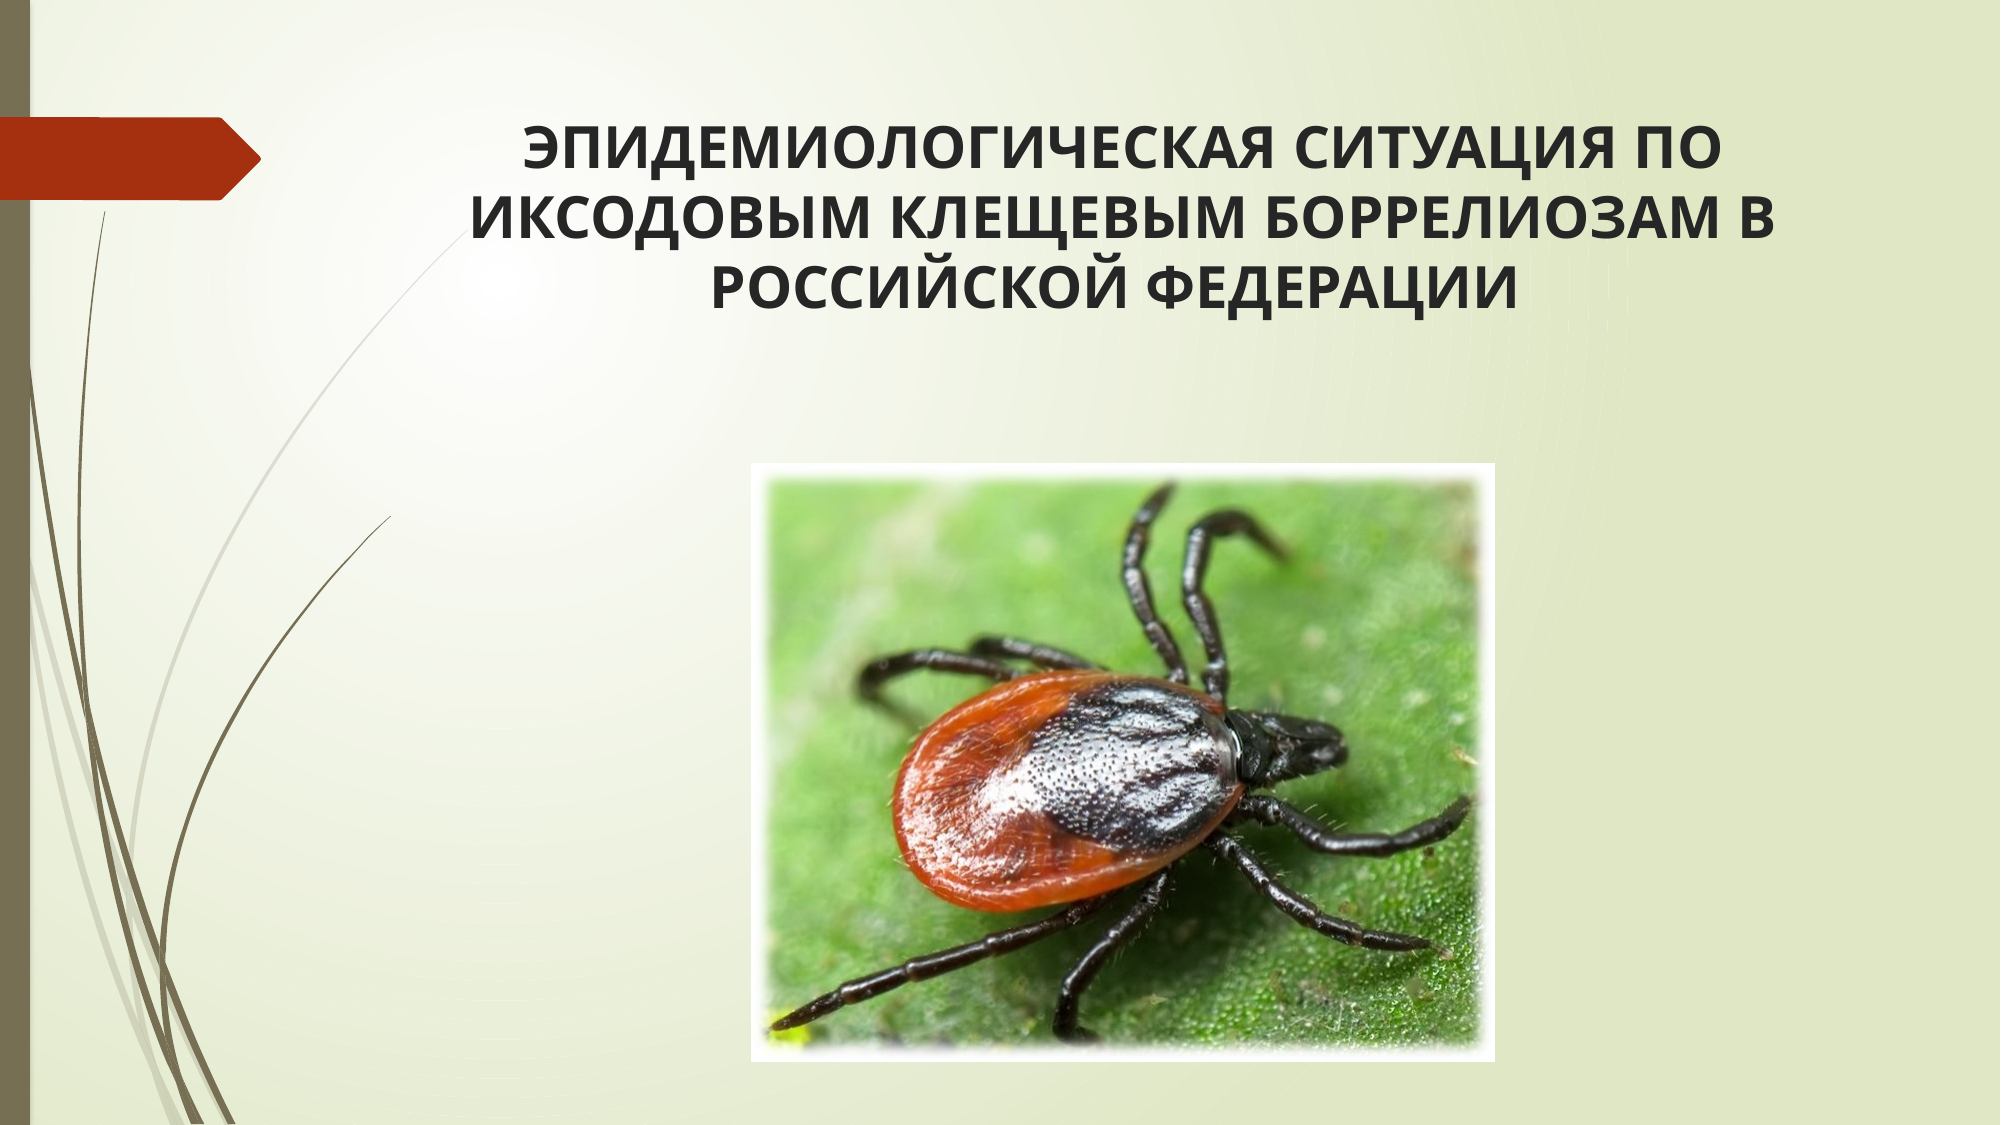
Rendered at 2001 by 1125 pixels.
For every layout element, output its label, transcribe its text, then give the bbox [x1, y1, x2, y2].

picture [750, 463, 1496, 1062]
title Эпидемиологическая ситуация по иксодовым клещевым боррелиозам в Российской Федерации [358, 102, 1888, 313]
